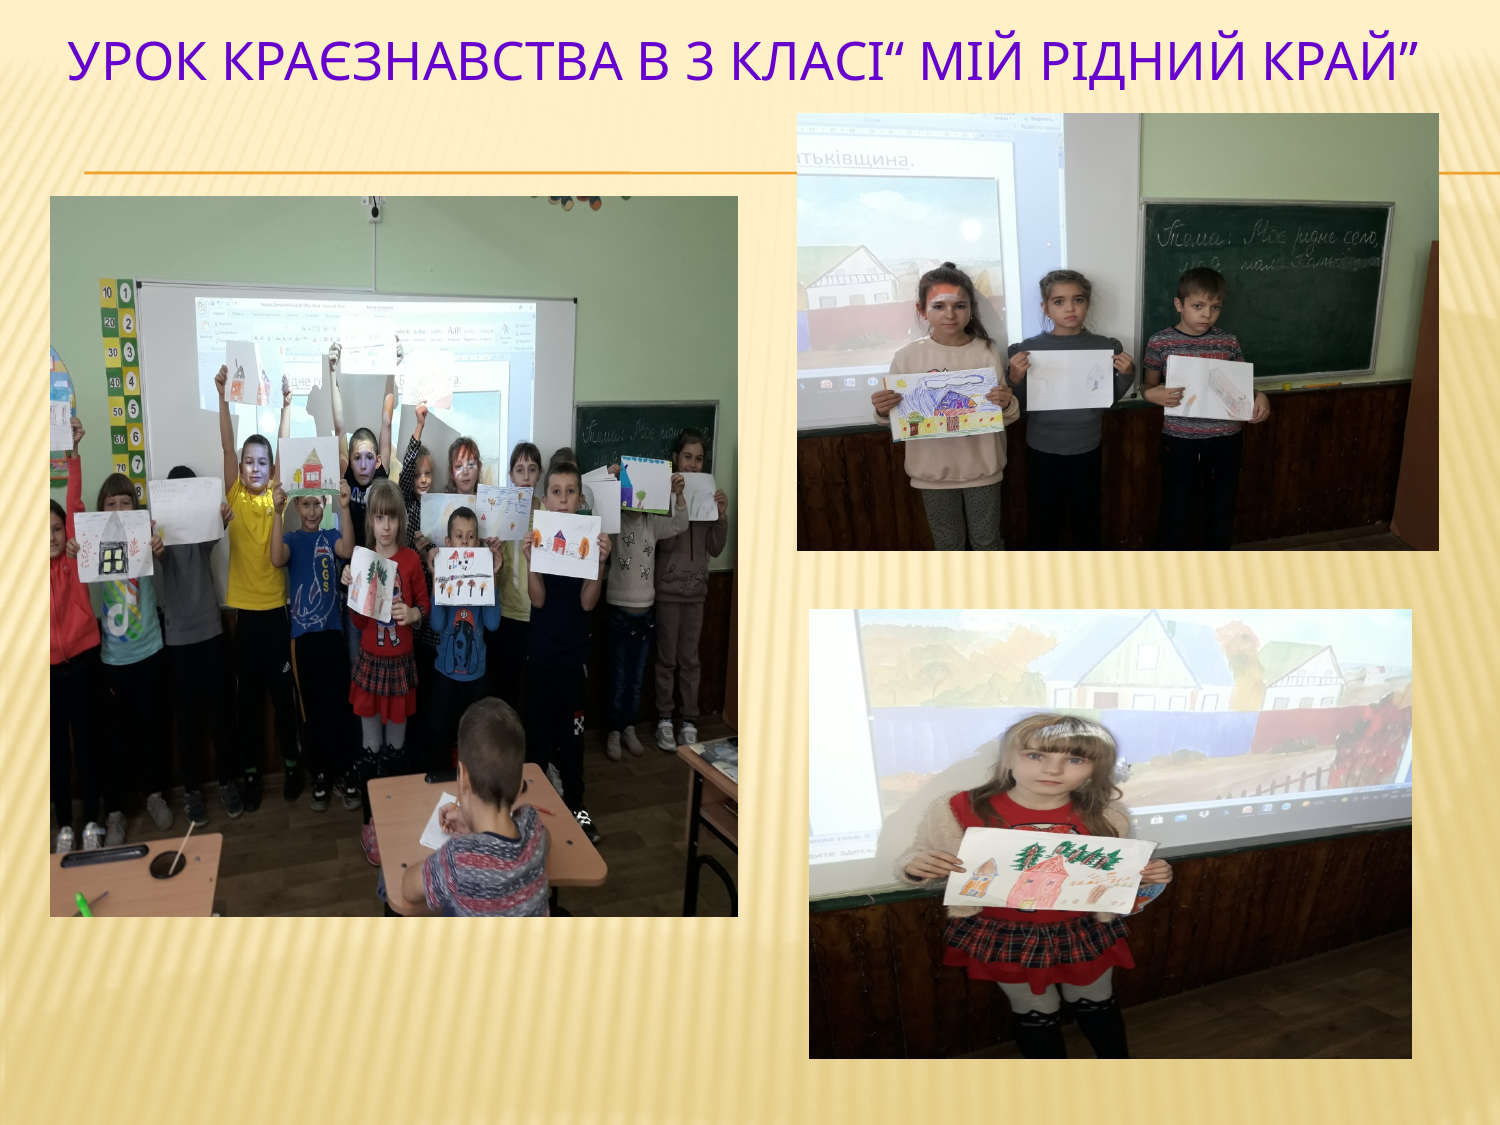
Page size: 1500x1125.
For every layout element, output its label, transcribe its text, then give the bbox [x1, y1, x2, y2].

title Урок краєзнавства в 3 класі“ Мій рідний край” [53, 0, 1479, 119]
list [49, 195, 738, 918]
picture [808, 609, 1412, 1059]
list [796, 113, 1440, 551]
